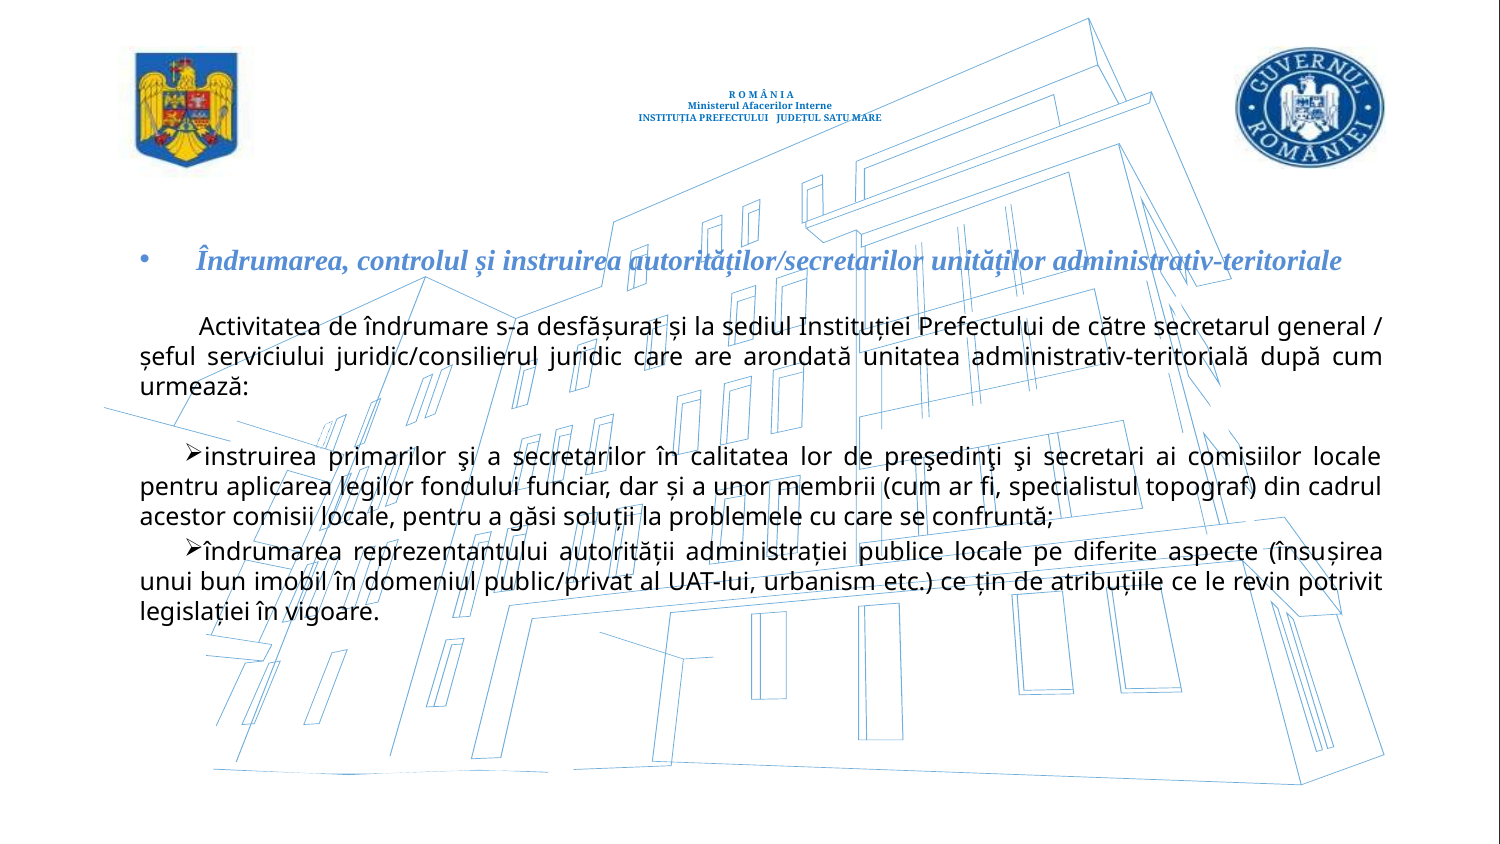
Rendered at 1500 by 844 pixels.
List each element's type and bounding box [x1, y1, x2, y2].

text_box [0, 0, 1500, 844]
